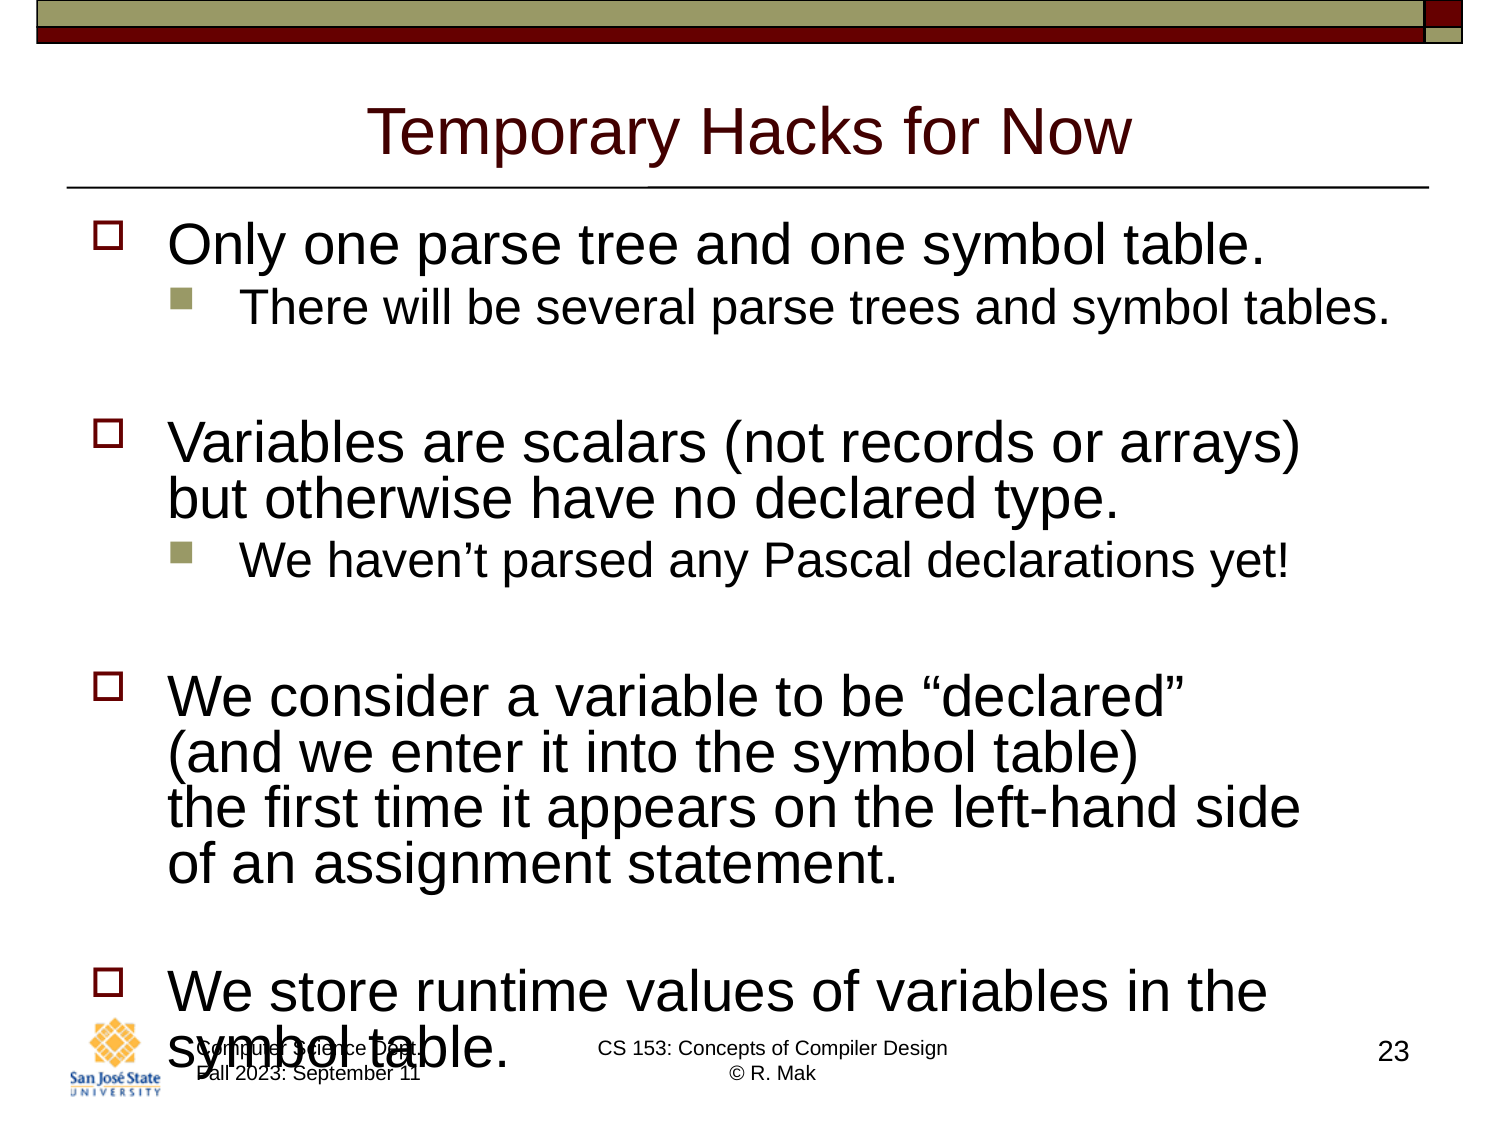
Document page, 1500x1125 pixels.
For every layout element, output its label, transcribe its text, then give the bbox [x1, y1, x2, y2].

picture [60, 1012, 166, 1112]
title Temporary Hacks for Now [75, 67, 1425, 175]
slide_number 23 [1320, 1025, 1425, 1100]
list Only one parse tree and one symbol table. There will be several parse trees and symbol tables. Variables are scalars (not records or arrays) but otherwise have no declared type. We haven’t parsed any Pascal declarations yet! We consider a variable to be “declared” (and we enter it into the symbol table) the first time it appears on the left-hand side of an assignment statement. We store runtime values of variables in the symbol table. [75, 212, 1425, 1006]
